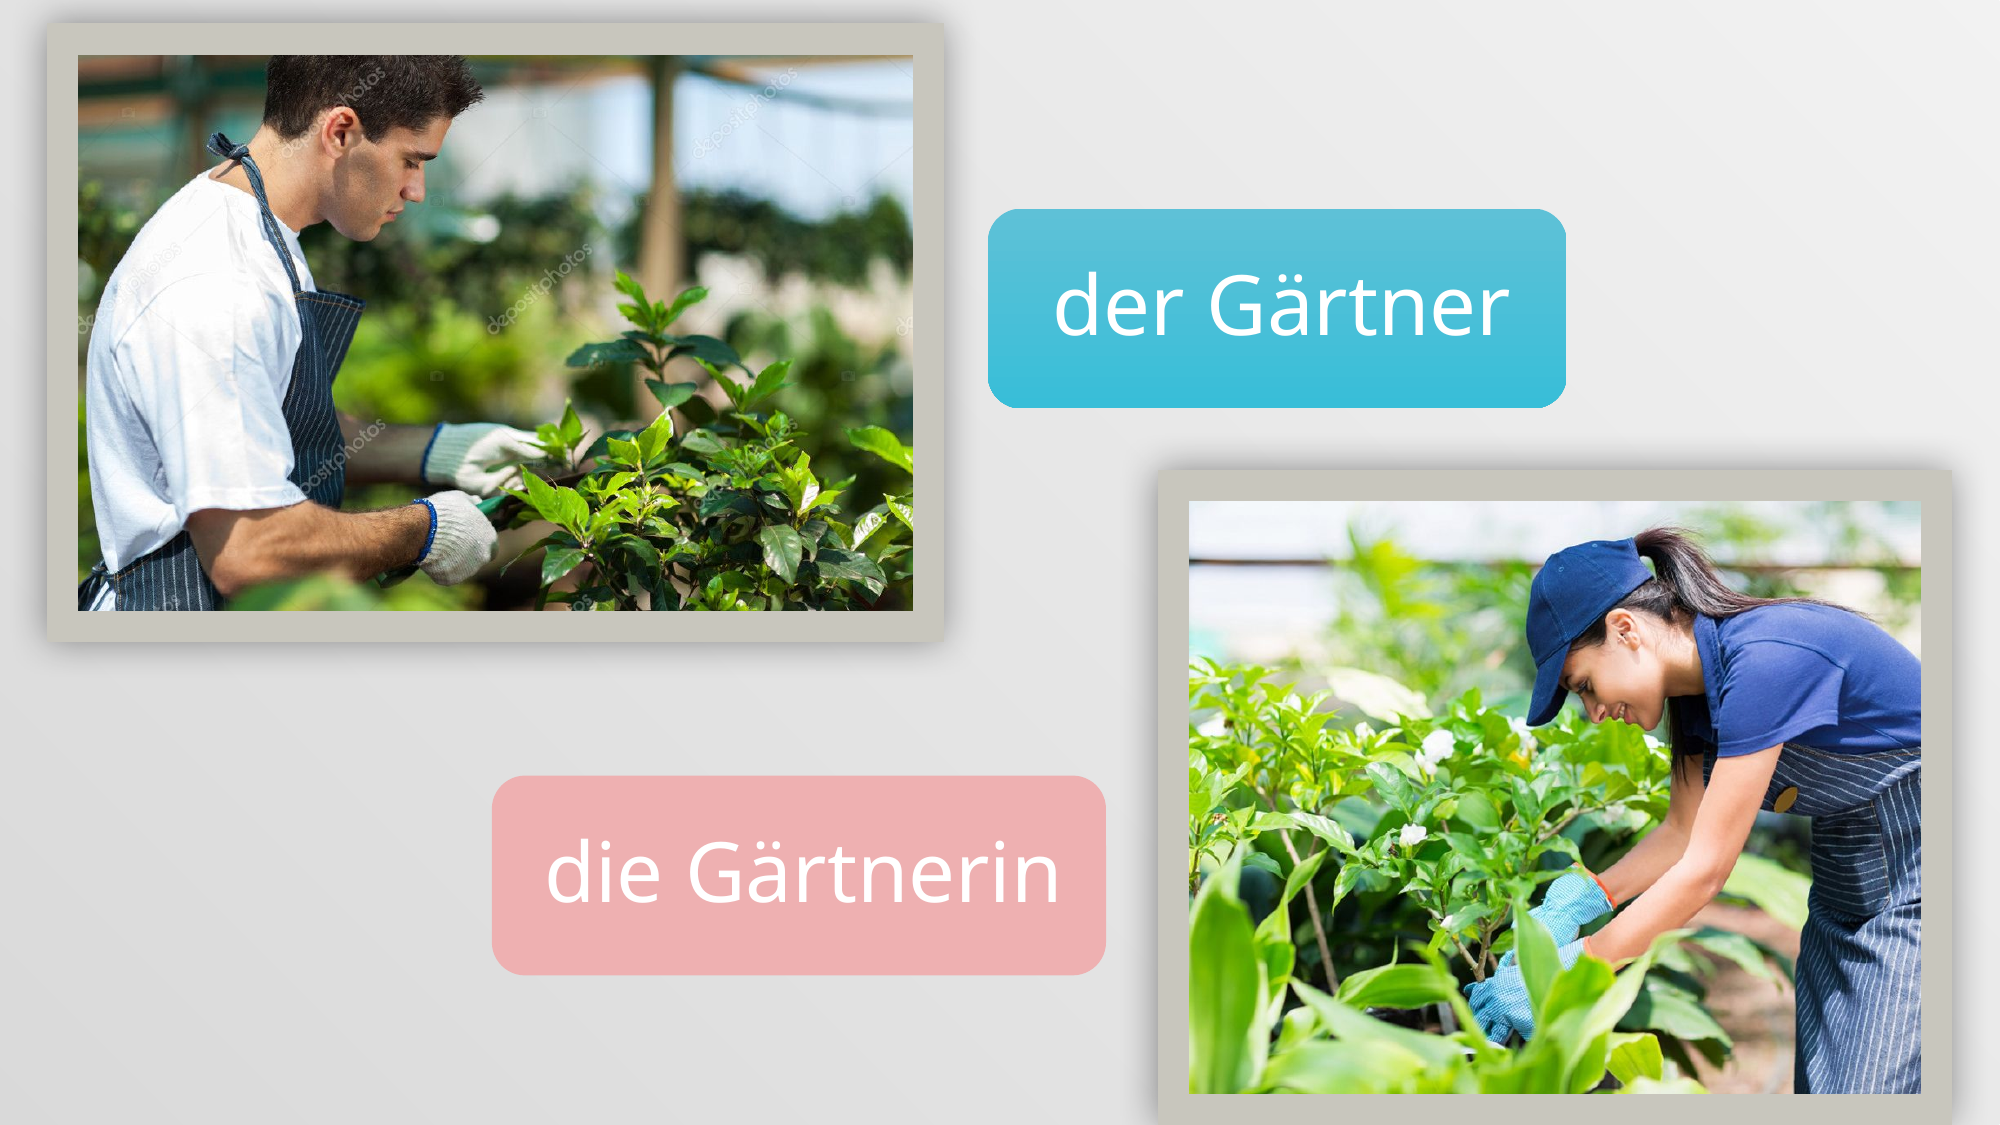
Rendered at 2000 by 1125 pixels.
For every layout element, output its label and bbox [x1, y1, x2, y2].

picture [78, 54, 913, 611]
picture [1188, 501, 1922, 1095]
text_box [491, 704, 1107, 1047]
text_box [987, 166, 1567, 451]
